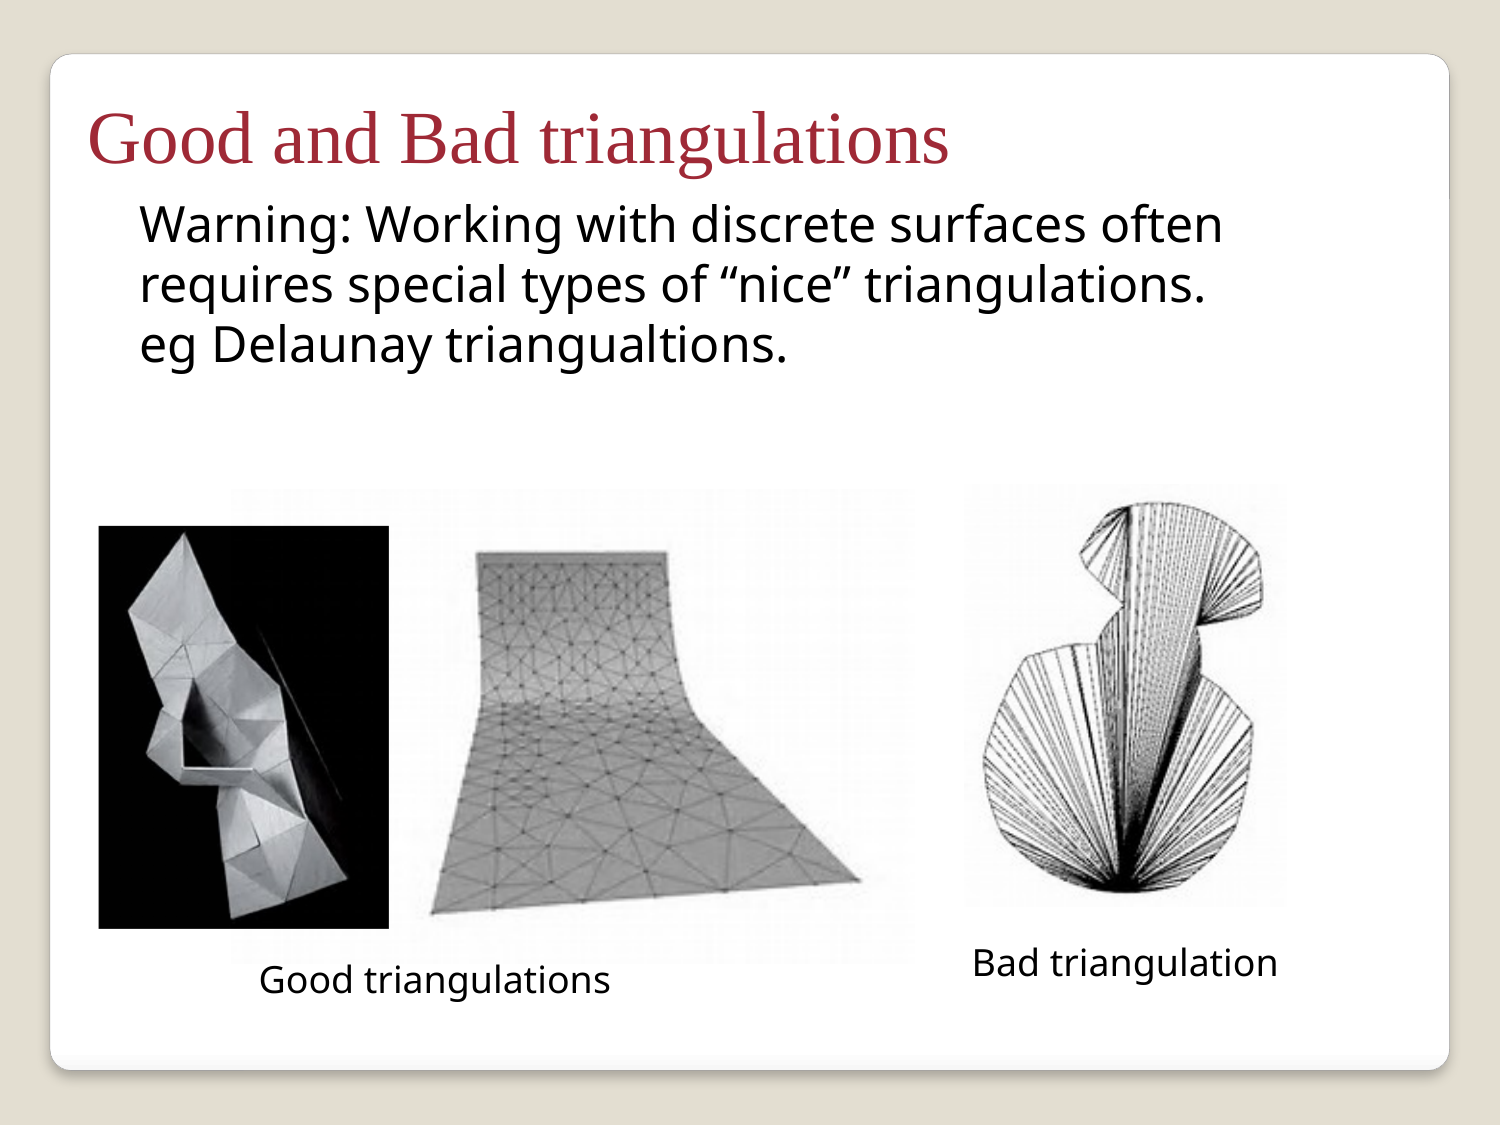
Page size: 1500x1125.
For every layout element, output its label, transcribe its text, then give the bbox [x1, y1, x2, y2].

text_box Good and Bad triangulations [79, 80, 960, 186]
text_box Warning: Working with discrete surfaces often requires special types of “nice” triangulations. eg Delaunay triangualtions. [131, 185, 1246, 381]
picture [963, 484, 1287, 907]
text_box Good triangulations [250, 976, 619, 1009]
text_box Bad triangulation [964, 932, 1287, 992]
picture [41, 489, 915, 964]
